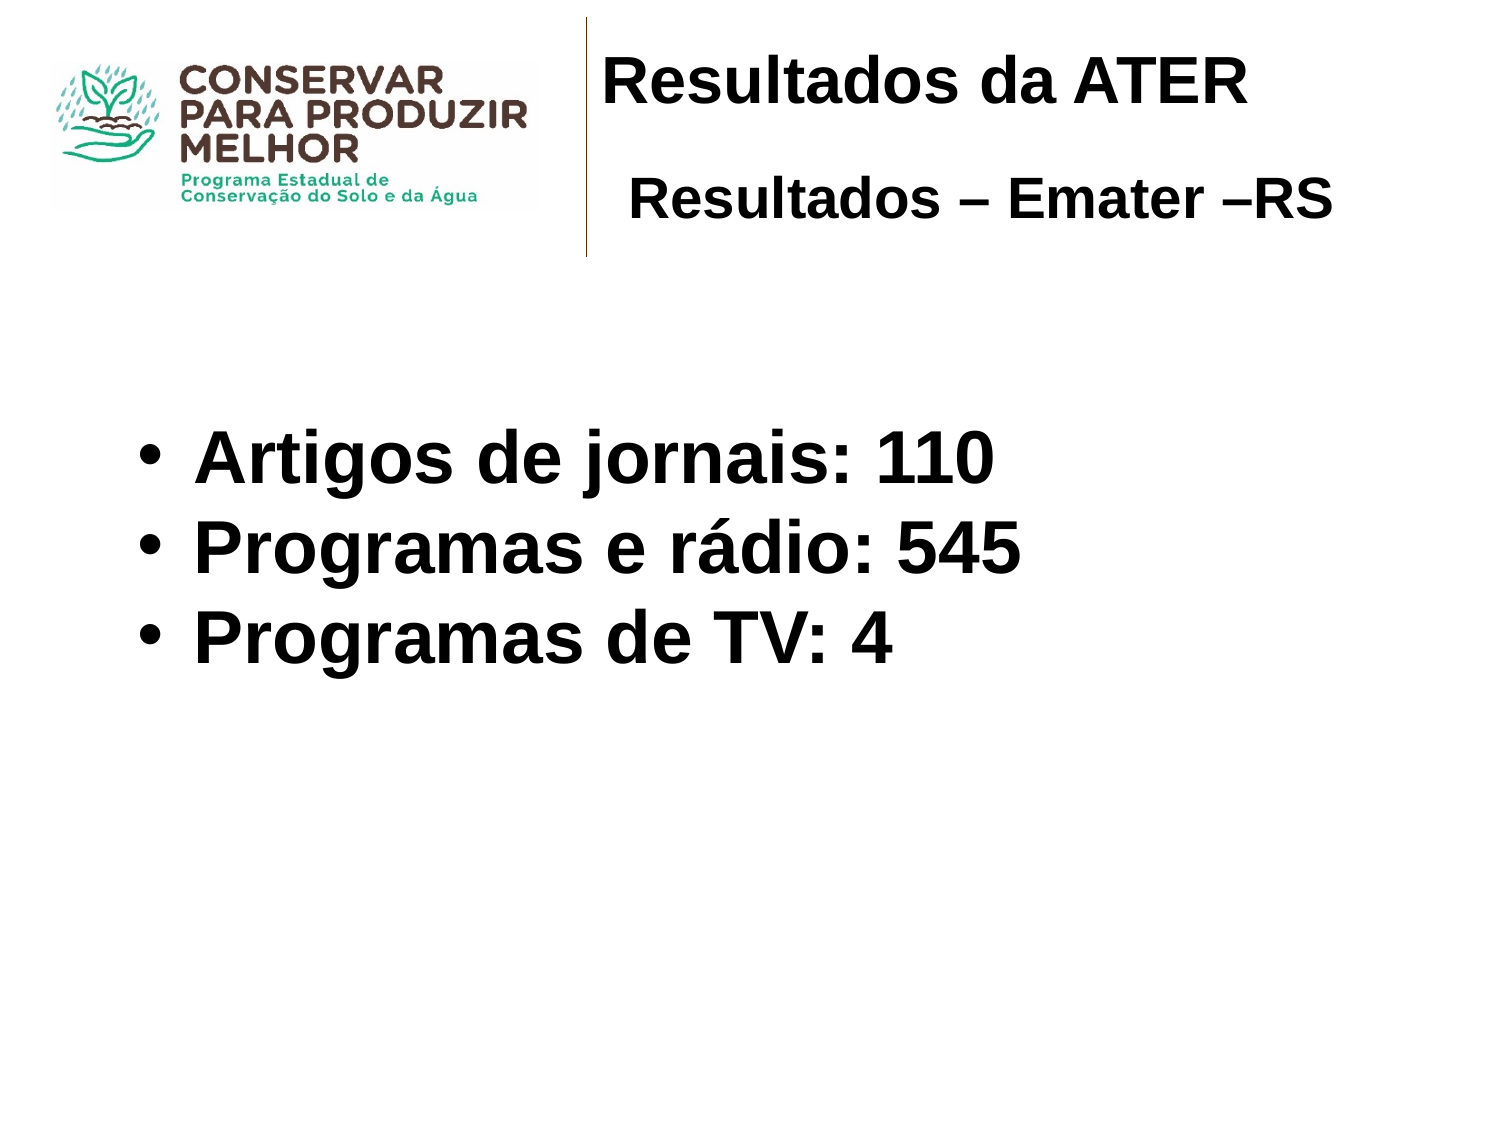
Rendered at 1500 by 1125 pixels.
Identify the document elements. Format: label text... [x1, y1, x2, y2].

text_box Artigos de jornais: 110 Programas e rádio: 545 Programas de TV: 4 [122, 401, 1313, 687]
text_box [50, 16, 1500, 257]
